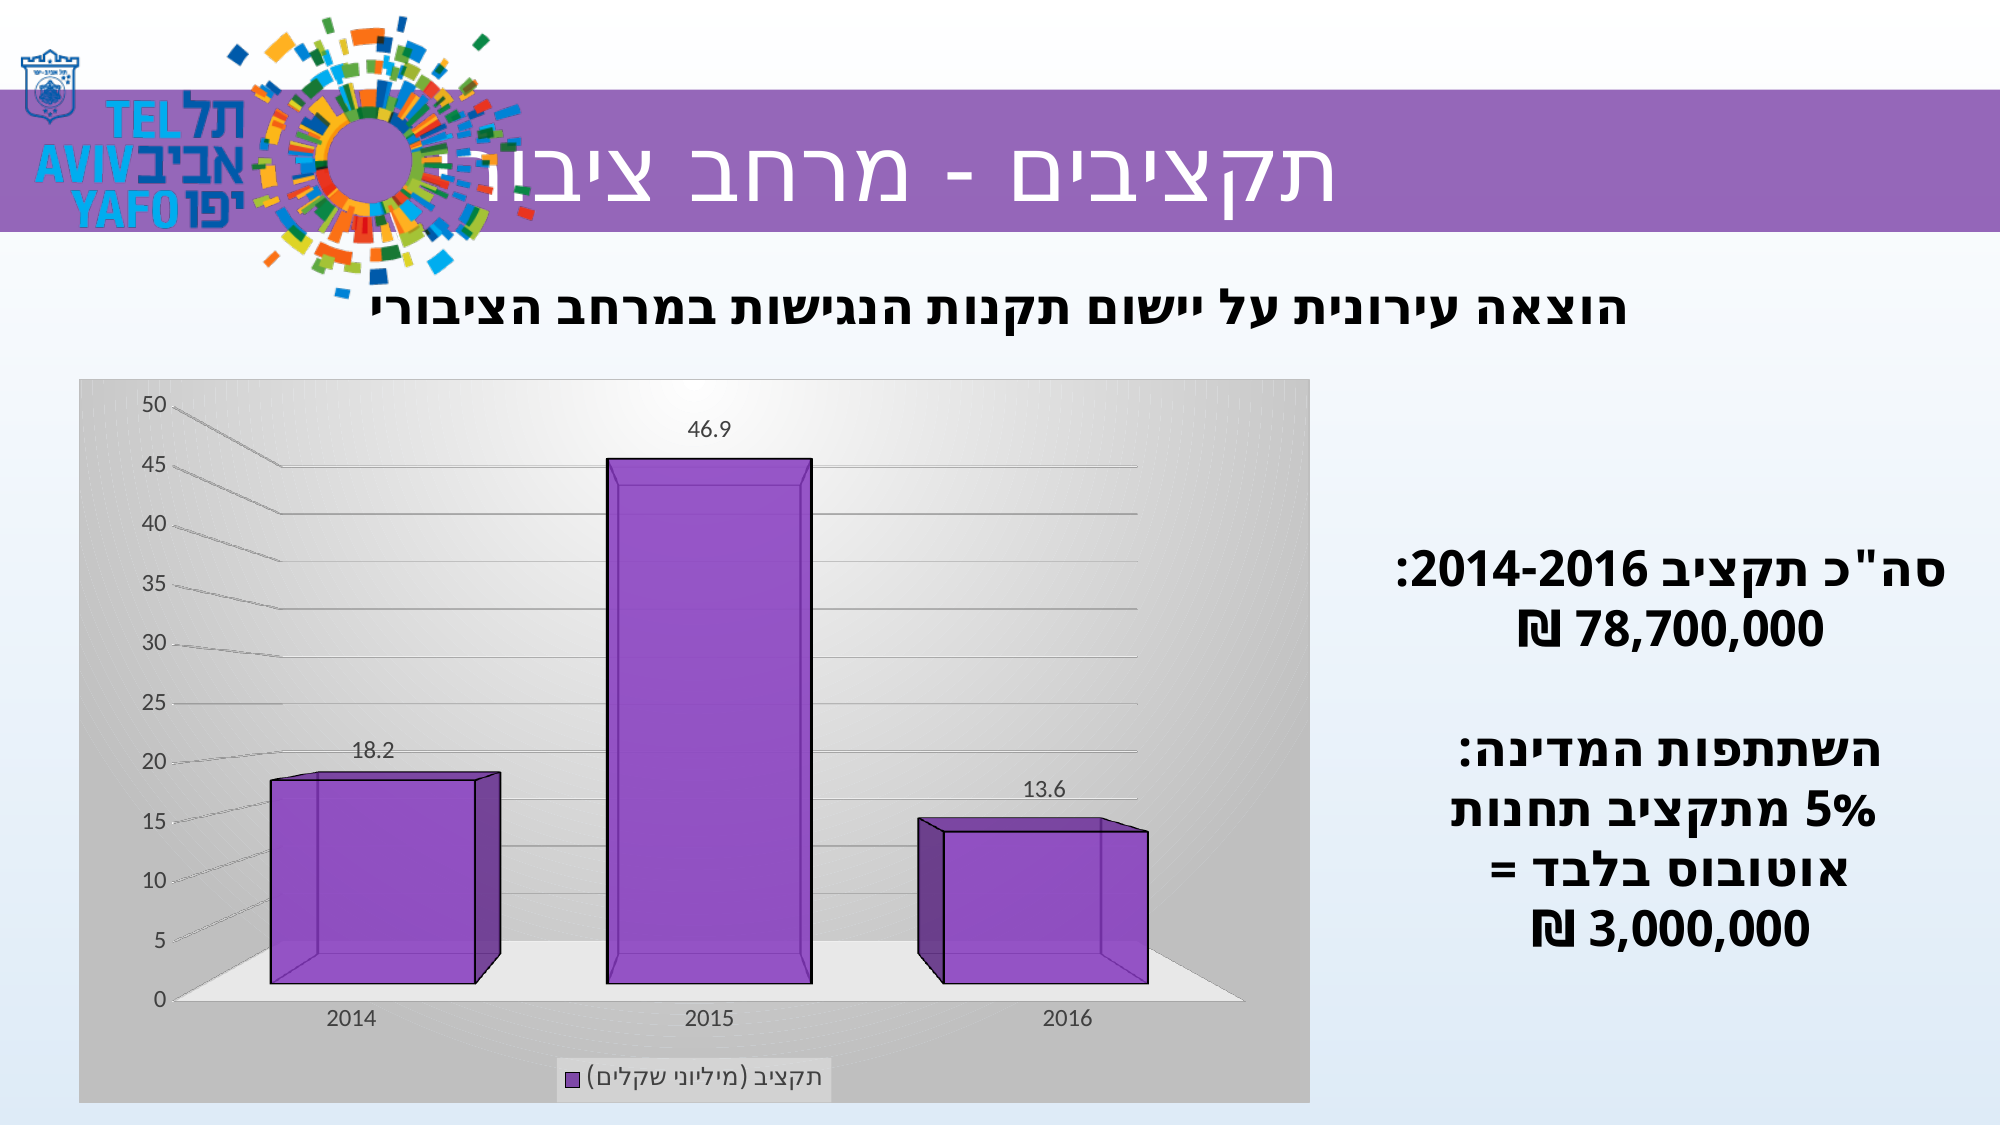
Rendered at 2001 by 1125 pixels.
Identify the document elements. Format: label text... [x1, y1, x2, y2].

text_box הוצאה עירונית על יישום תקנות הנגישות במרחב הציבורי [612, 267, 1668, 343]
picture [0, 0, 612, 343]
chart [78, 378, 1310, 1104]
text_box סה"כ תקציב 2014-2016: 78,700,000 ₪ השתתפות המדינה: 5% מתקציב תחנות אוטובוס בלבד = 3,000,000 ₪ [1359, 528, 1970, 964]
text_box תקציבים - מרחב ציבורי [612, 89, 2000, 232]
